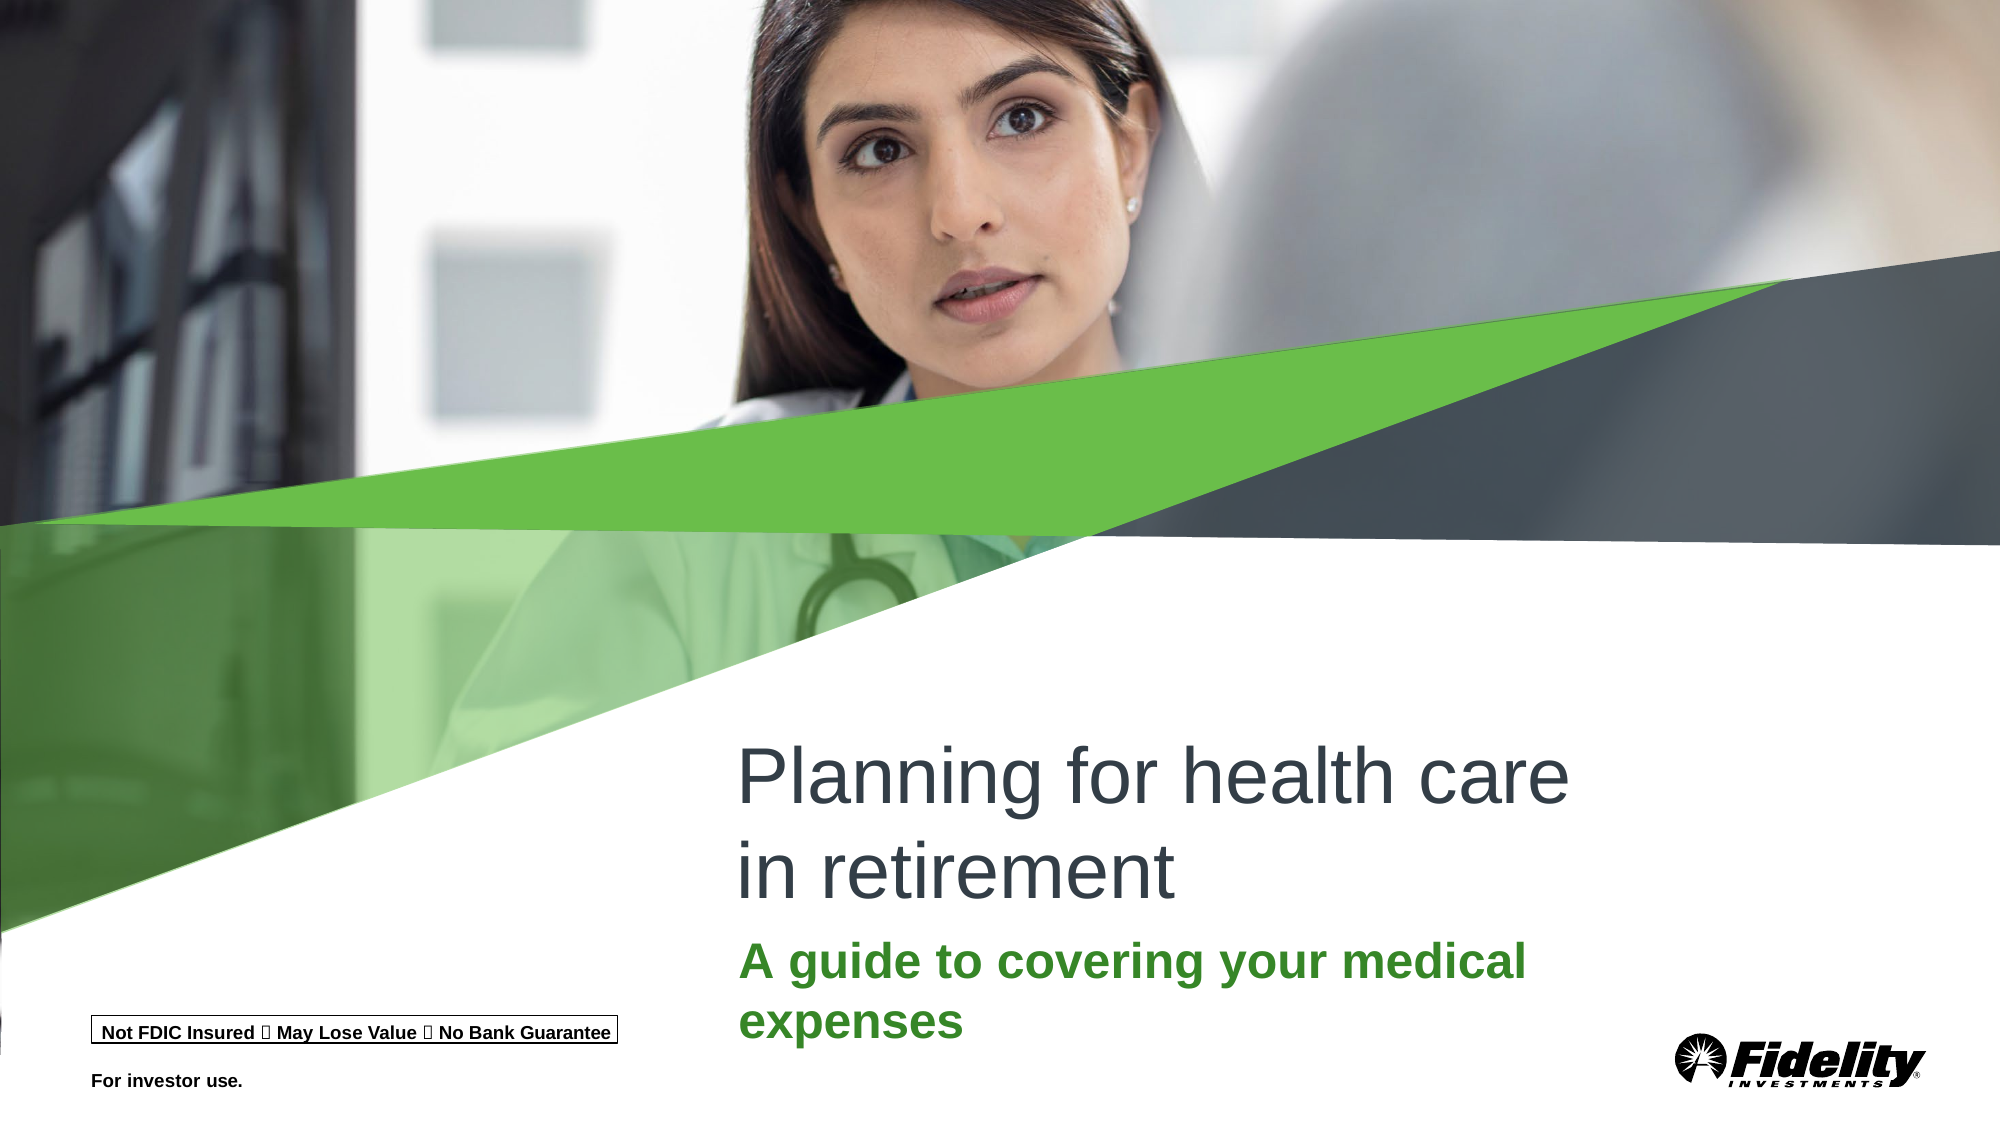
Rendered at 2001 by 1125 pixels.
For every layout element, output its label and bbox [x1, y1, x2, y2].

text_box [0, 0, 2000, 1125]
text_box [1674, 1033, 1927, 1088]
